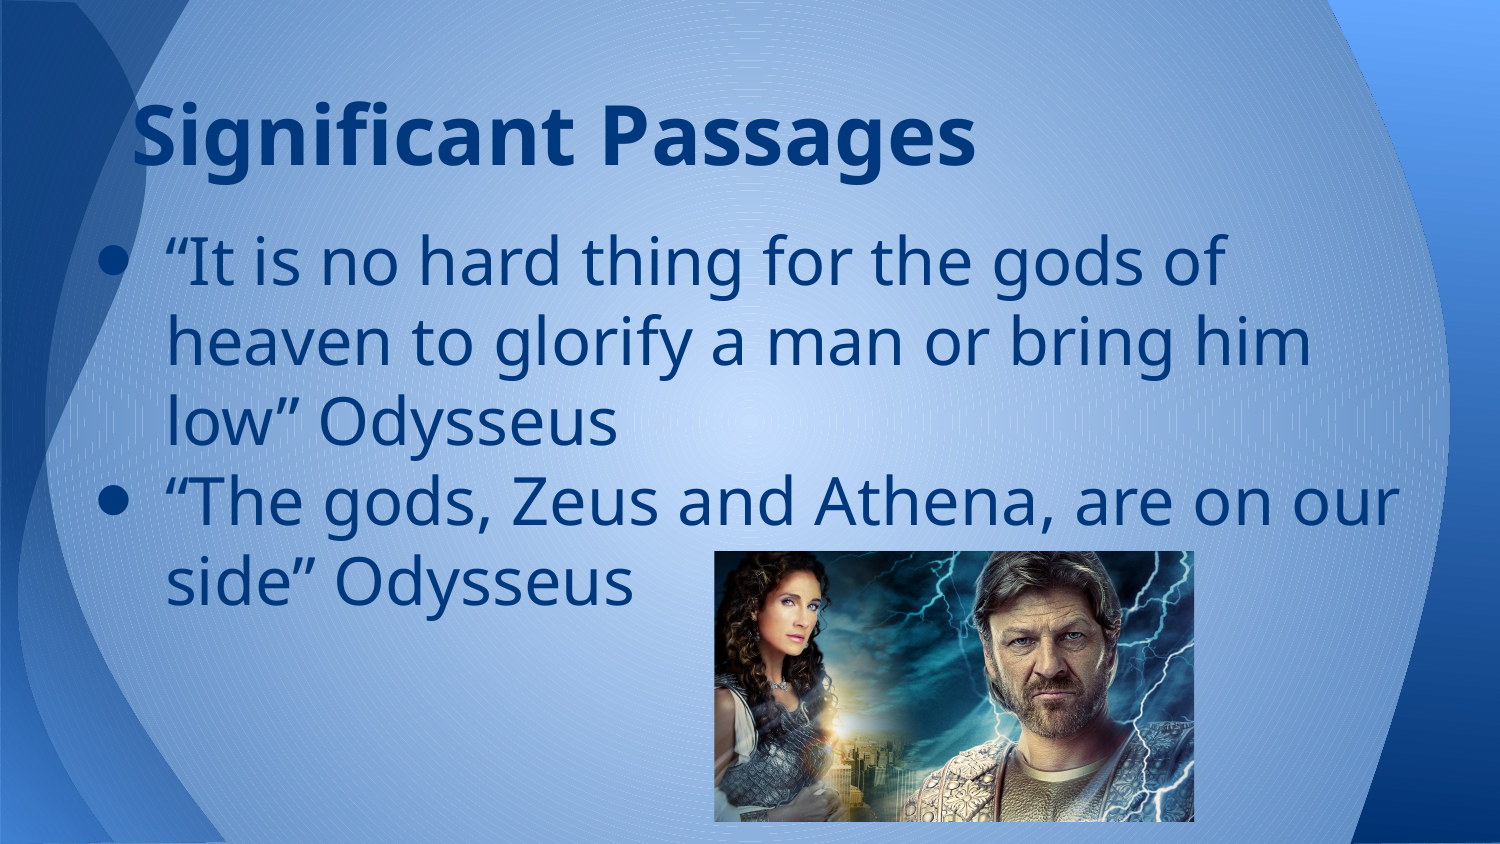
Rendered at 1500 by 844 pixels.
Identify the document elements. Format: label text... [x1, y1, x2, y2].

text_box [714, 551, 1195, 822]
title Significant Passages [75, 33, 1425, 197]
list “It is no hard thing for the gods of heaven to glorify a man or bring him low” Odysseus “The gods, Zeus and Athena, are on our side” Odysseus [75, 204, 1425, 800]
